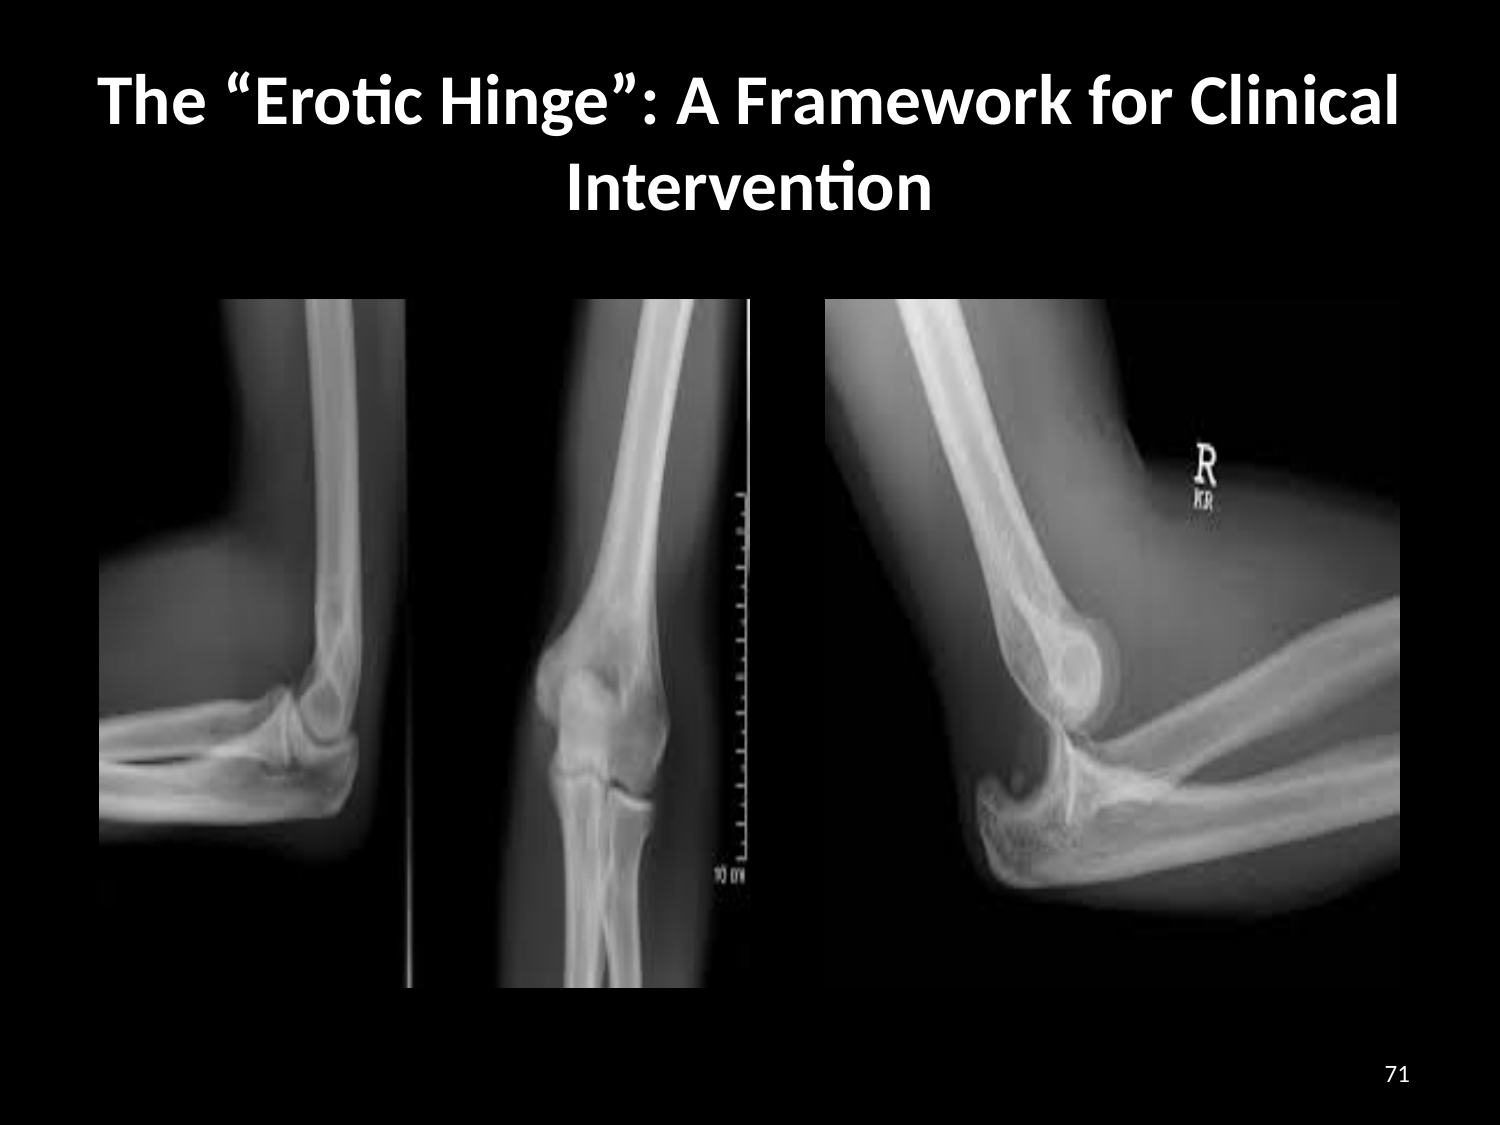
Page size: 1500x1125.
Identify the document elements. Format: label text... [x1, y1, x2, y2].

title The “Erotic Hinge”: A Framework for Clinical Intervention [75, 45, 1425, 233]
picture [824, 299, 1401, 988]
slide_number 71 [1074, 1042, 1425, 1103]
picture [99, 299, 751, 988]
